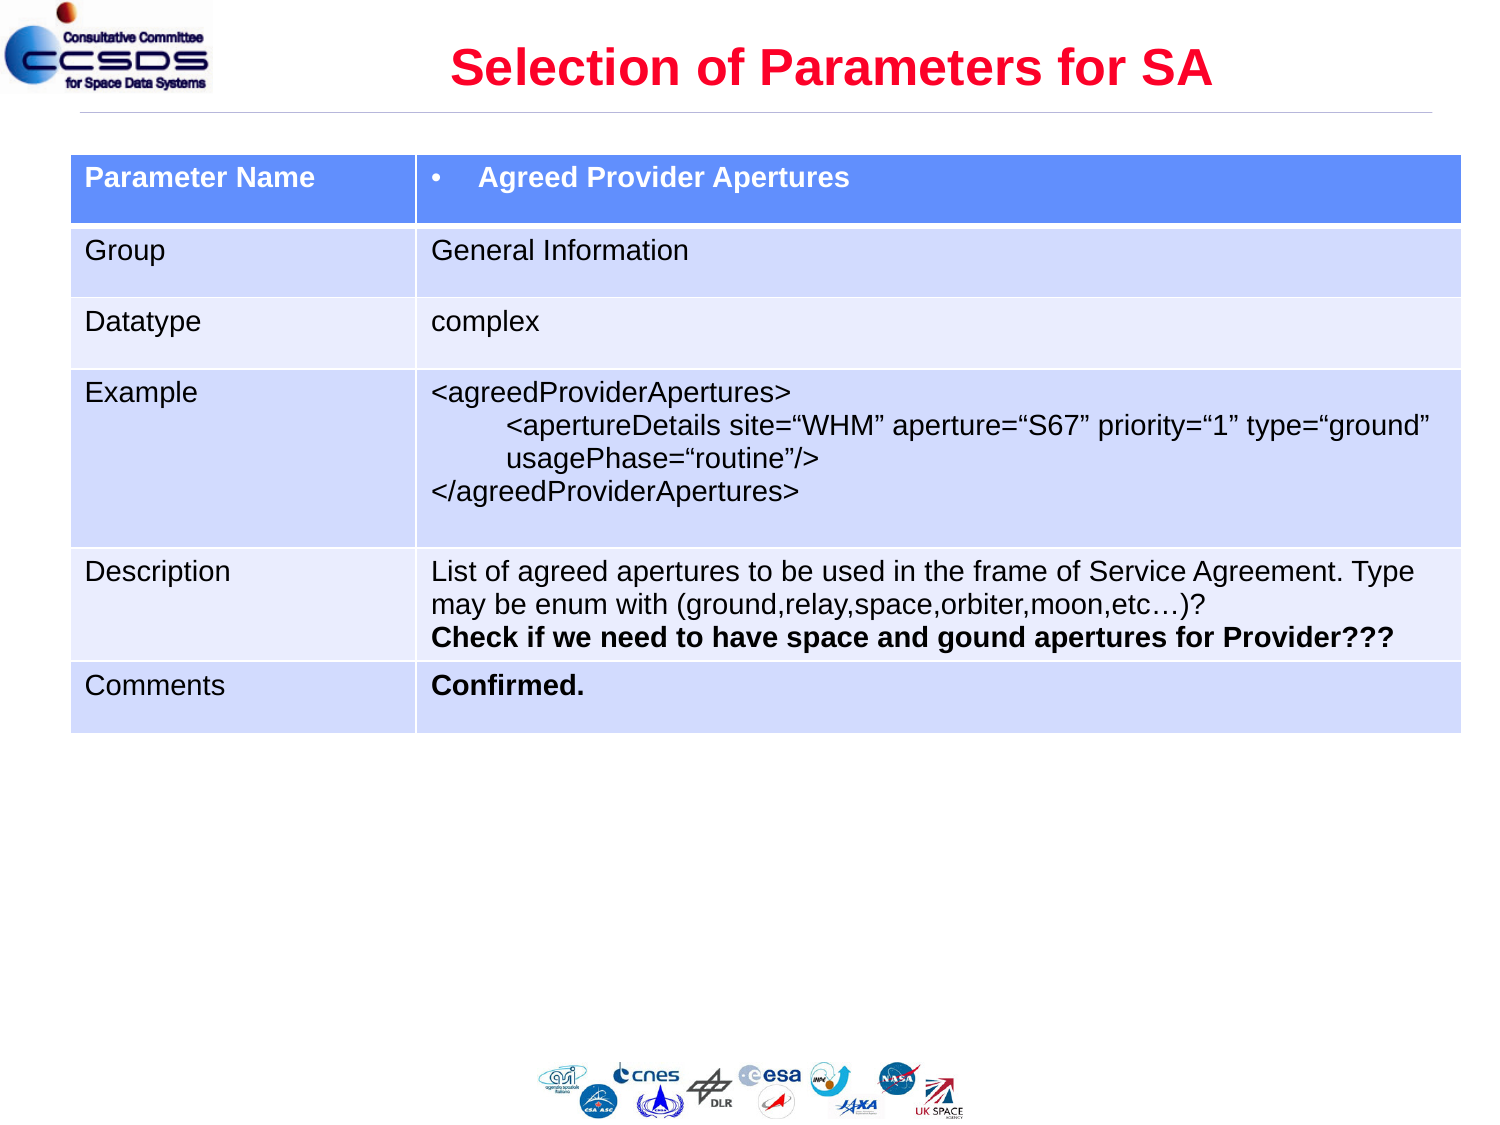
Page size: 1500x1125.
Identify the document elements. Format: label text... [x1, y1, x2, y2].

table_header Agreed Provider Apertures [417, 155, 1461, 223]
table_cell complex [417, 298, 1461, 368]
table_cell Example [71, 370, 415, 547]
table_cell Comments [71, 662, 415, 733]
table_cell General Information [417, 229, 1461, 297]
table_cell List of agreed apertures to be used in the frame of Service Agreement. Type may be enum with (ground,relay,space,orbiter,moon,etc…)? Check if we need to have space and gound apertures for Provider??? [417, 549, 1461, 660]
table_cell Datatype [71, 298, 415, 368]
picture [537, 1062, 963, 1119]
table_cell Description [71, 549, 415, 660]
picture [0, 0, 213, 94]
table_cell <agreedProviderApertures> <apertureDetails site=“WHM” aperture=“S67” priority=“1” type=“ground” usagePhase=“routine”/> </agreedProviderApertures> [417, 370, 1461, 547]
title Selection of Parameters for SA [239, 33, 1425, 153]
table_header Parameter Name [71, 155, 415, 223]
table_cell Confirmed. [417, 662, 1461, 733]
table_cell Group [71, 229, 415, 297]
